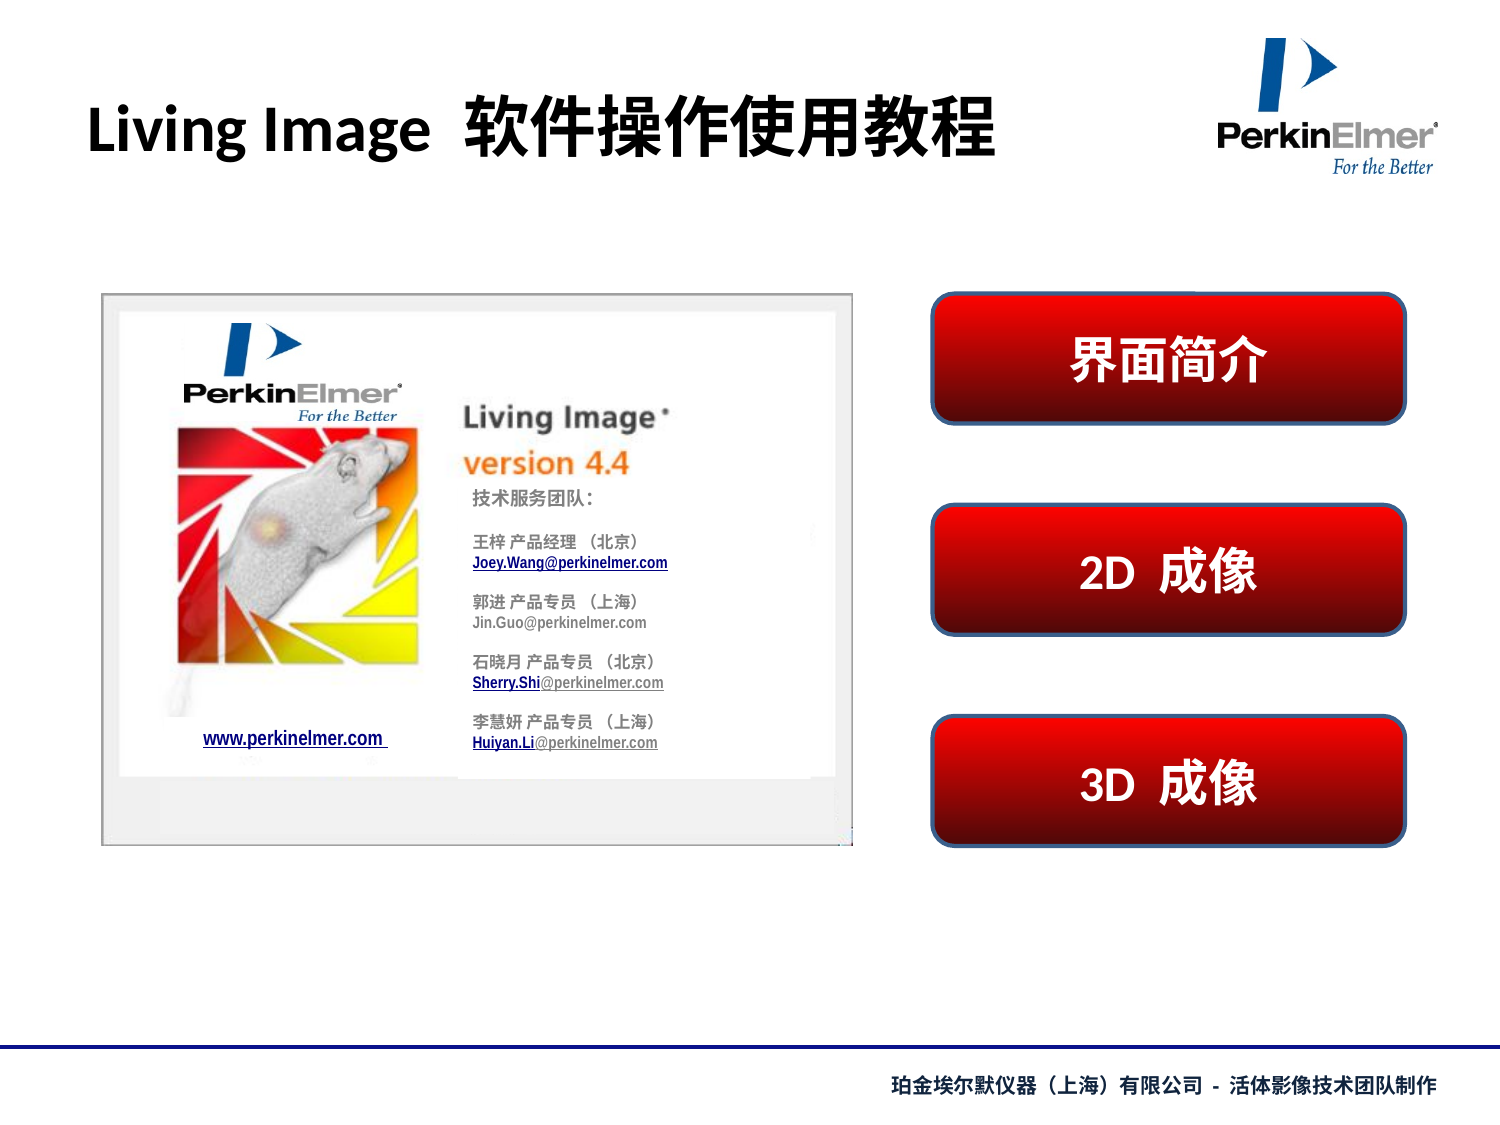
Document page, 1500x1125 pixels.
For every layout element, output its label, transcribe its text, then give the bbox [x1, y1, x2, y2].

text_box 界面简介 [930, 291, 1408, 426]
text_box 3D 成像 [930, 713, 1408, 849]
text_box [101, 293, 853, 847]
text_box Living Image 软件操作使用教程 [72, 77, 1212, 172]
text_box 珀金埃尔默仪器（上海）有限公司 - 活体影像技术团队制作 [761, 1065, 1453, 1106]
picture [1217, 38, 1438, 174]
text_box 2D 成像 [930, 502, 1408, 637]
